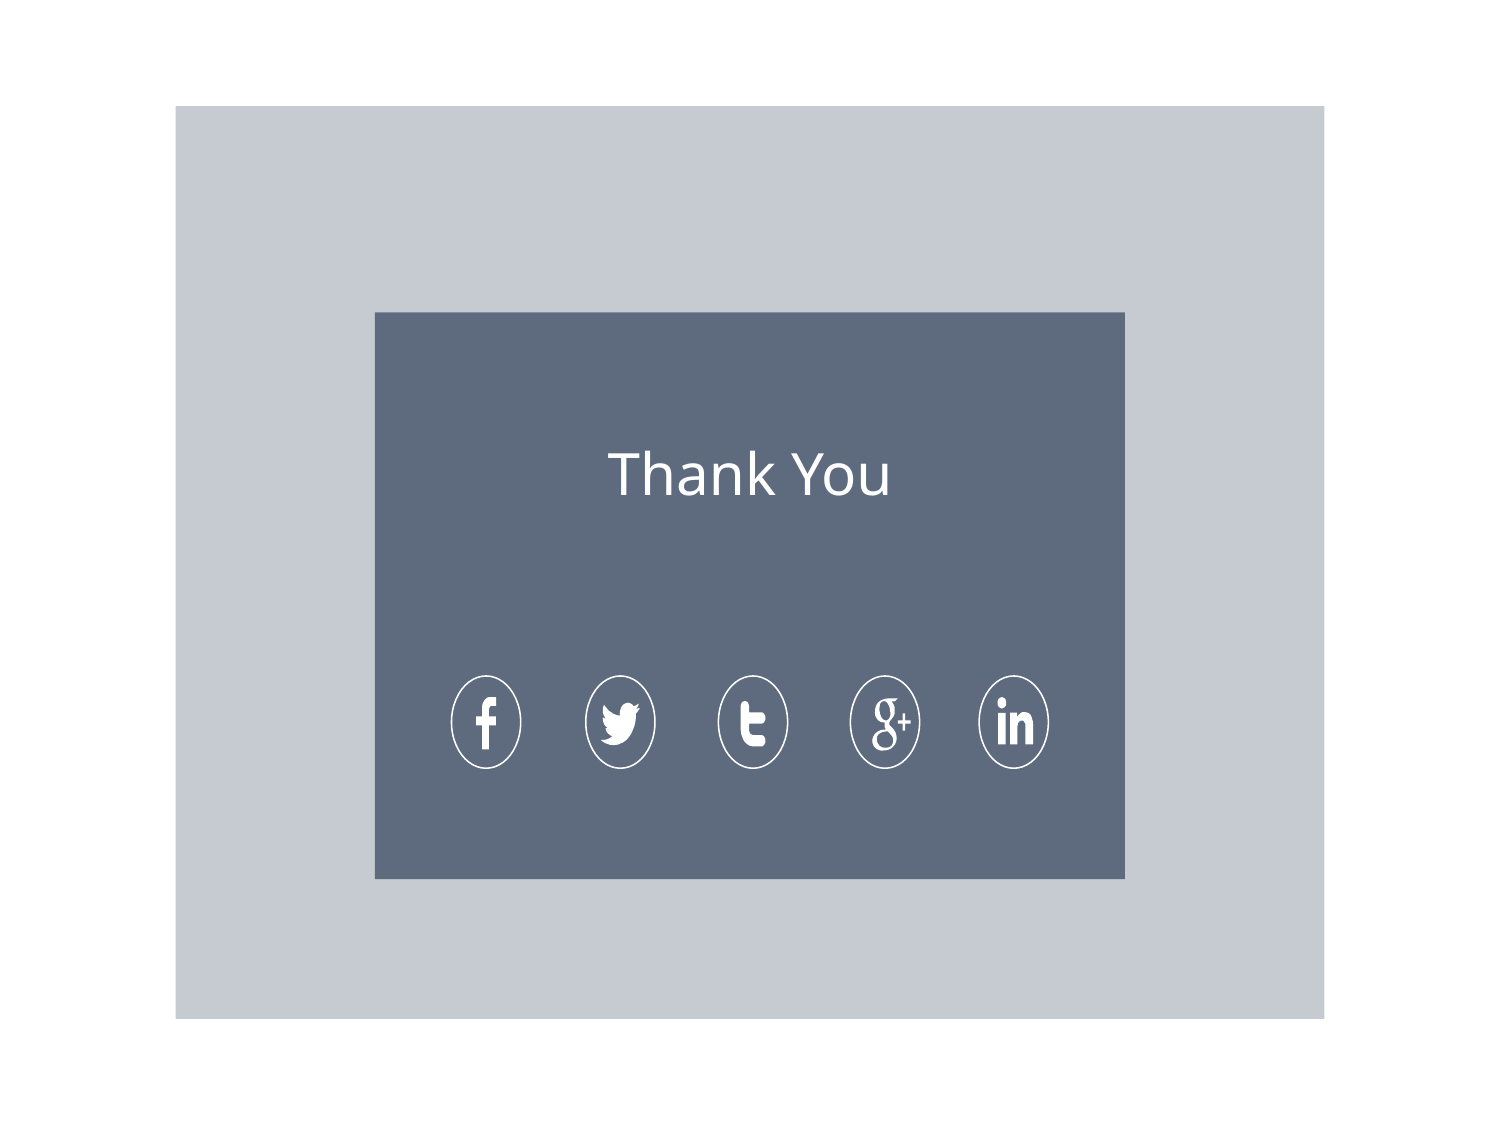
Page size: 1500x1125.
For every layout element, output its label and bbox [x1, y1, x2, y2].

text_box [173, 104, 1326, 1021]
text_box [373, 310, 1127, 881]
text_box [718, 675, 788, 769]
text_box [850, 675, 920, 769]
text_box [399, 436, 1101, 558]
text_box [978, 675, 1049, 769]
text_box [451, 675, 521, 769]
text_box [585, 675, 656, 769]
